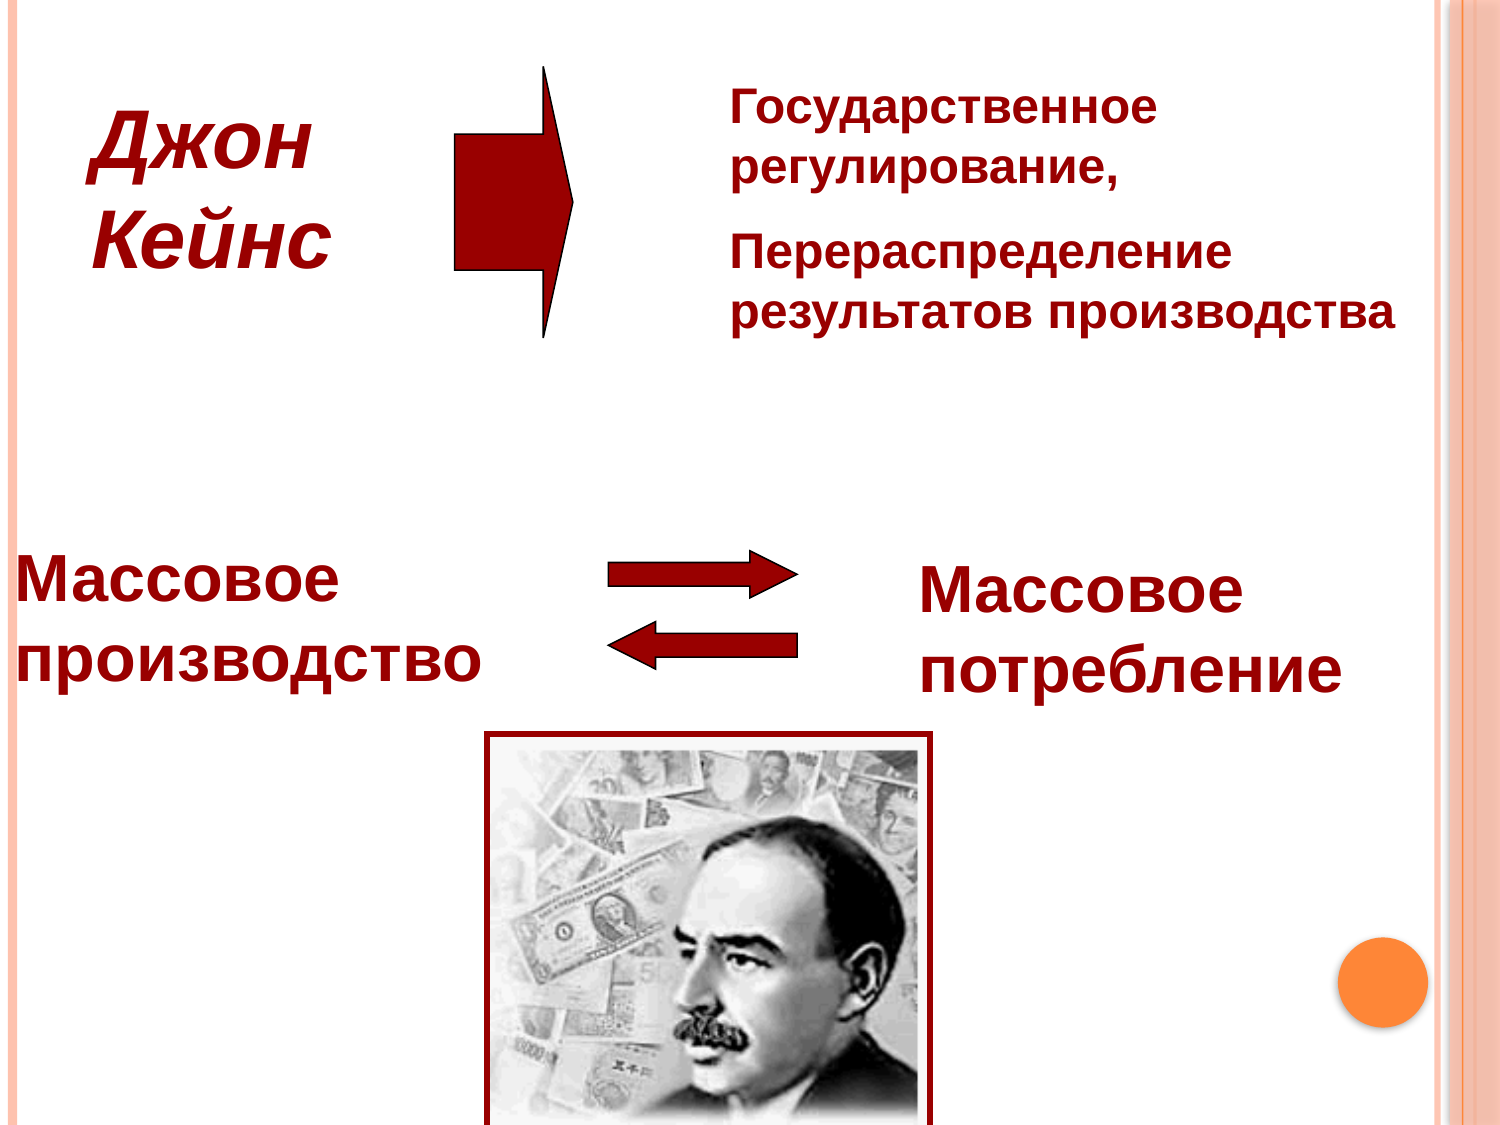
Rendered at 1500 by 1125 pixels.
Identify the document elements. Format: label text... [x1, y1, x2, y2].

picture [489, 736, 928, 1125]
text_box [608, 621, 798, 670]
text_box Джон Кейнс [76, 78, 420, 293]
text_box [608, 550, 798, 598]
text_box Массовое потребление [903, 538, 1424, 714]
text_box [454, 66, 573, 338]
text_box Массовое производство [0, 527, 556, 702]
text_box Государственное регулирование, Перераспределение результатов производства [714, 66, 1459, 347]
